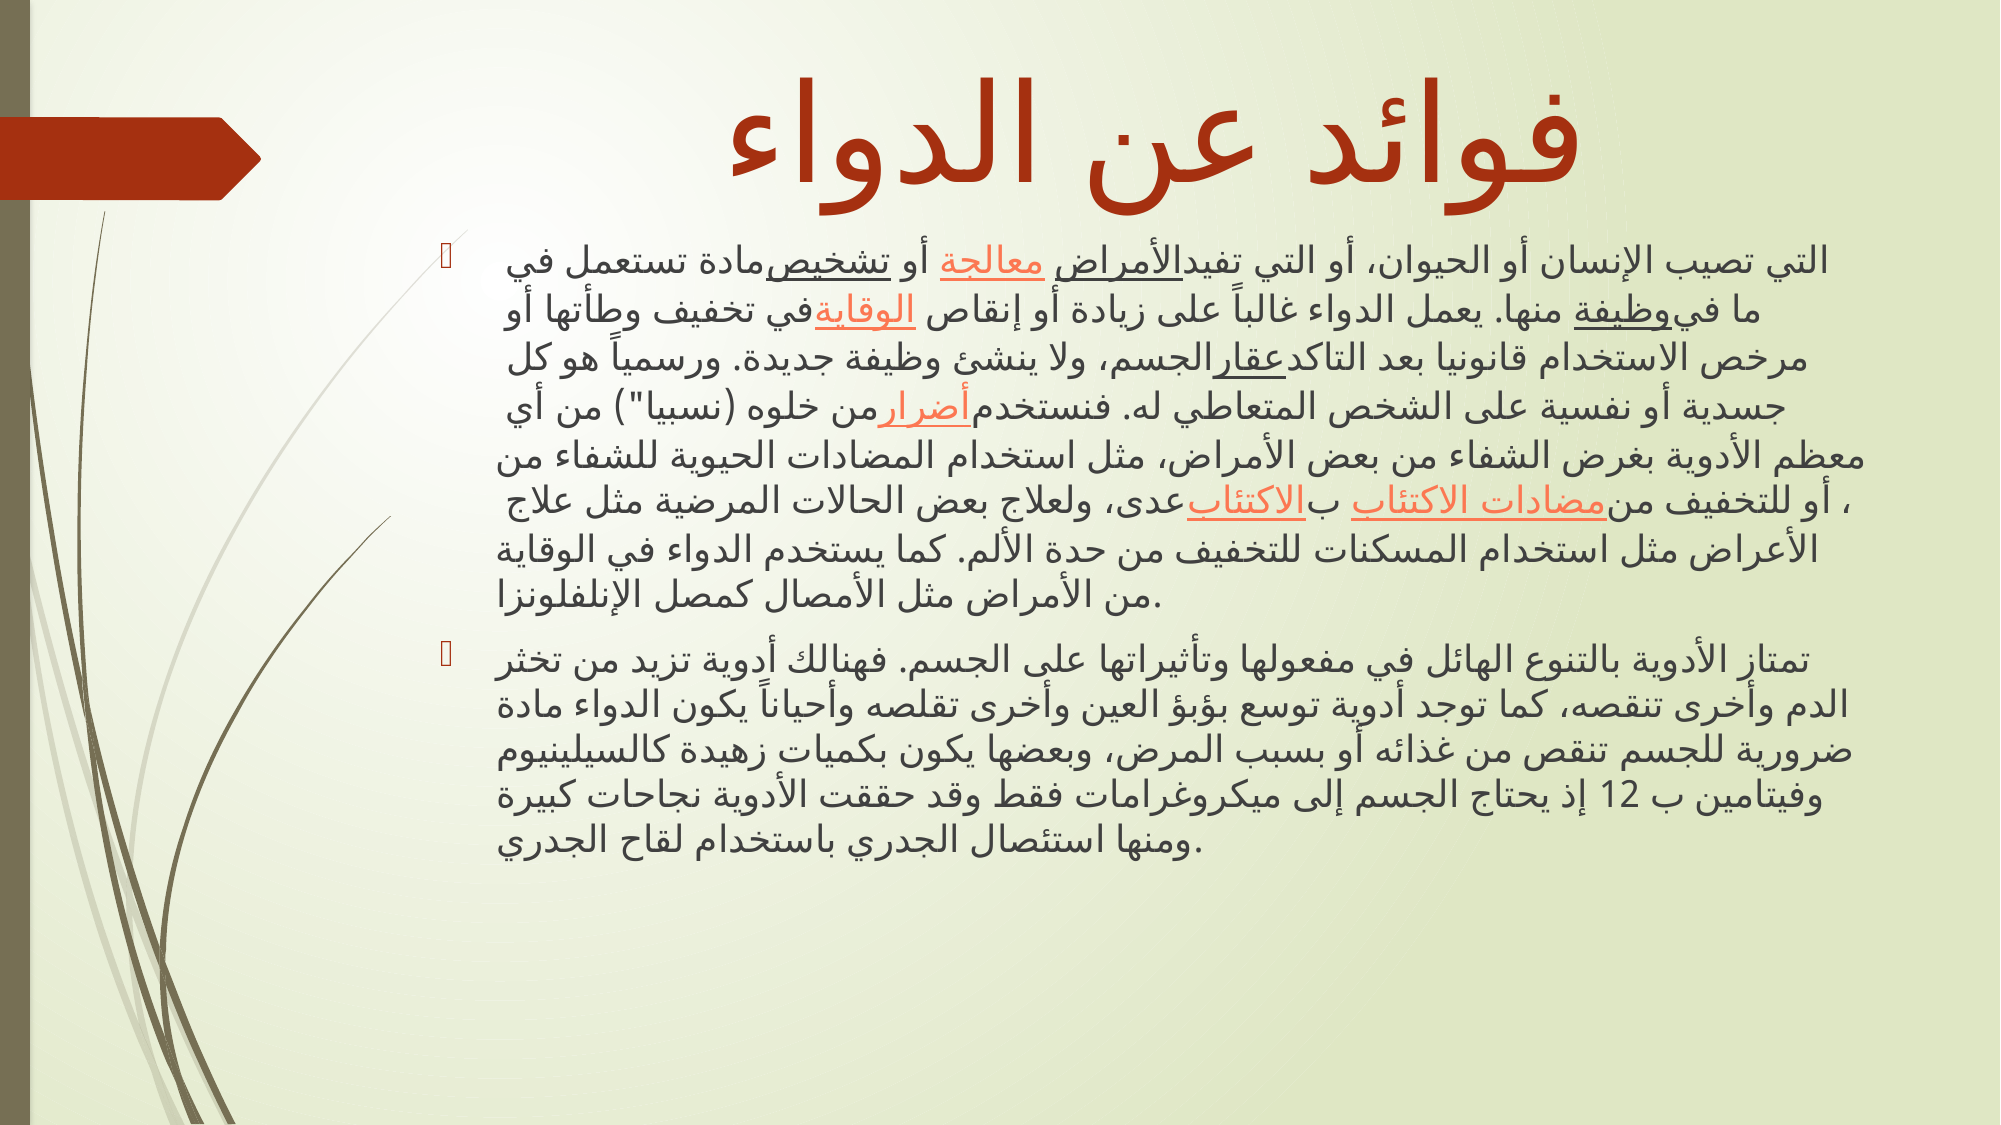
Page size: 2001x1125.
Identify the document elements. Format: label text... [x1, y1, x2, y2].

list مادة تستعمل في تشخيص أو معالجة الأمراض التي تصيب الإنسان أو الحيوان، أو التي تفيد في تخفيف وطأتها أو الوقاية منها. يعمل الدواء غالباً على زيادة أو إنقاص وظيفة ما في الجسم، ولا ينشئ وظيفة جديدة. ورسمياً هو كل عقار مرخص الاستخدام قانونيا بعد التاكد من خلوه (نسبيا") من أي أضرار جسدية أو نفسية على الشخص المتعاطي له. فنستخدم معظم الأدوية بغرض الشفاء من بعض الأمراض، مثل استخدام المضادات الحيوية للشفاء من عدى، ولعلاج بعض الحالات المرضية مثل علاج الاكتئاب بمضادات الاكتئاب، أو للتخفيف من الأعراض مثل استخدام المسكنات للتخفيف من حدة الألم. كما يستخدم الدواء في الوقاية من الأمراض مثل الأمصال كمصل الإنلفلونزا. تمتاز الأدوية بالتنوع الهائل في مفعولها وتأثيراتها على الجسم. فهنالك أدوية تزيد من تخثر الدم وأخرى تنقصه، كما توجد أدوية توسع بؤبؤ العين وأخرى تقلصه وأحياناً يكون الدواء مادة ضرورية للجسم تنقص من غذائه أو بسبب المرض، وبعضها يكون بكميات زهيدة كالسيلينيوم وفيتامين ب 12 إذ يحتاج الجسم إلى ميكروغرامات فقط وقد حققت الأدوية نجاحات كبيرة ومنها استئصال الجدري باستخدام لقاح الجدري. [424, 228, 1888, 970]
title فوائد عن الدواء [424, 37, 1887, 228]
